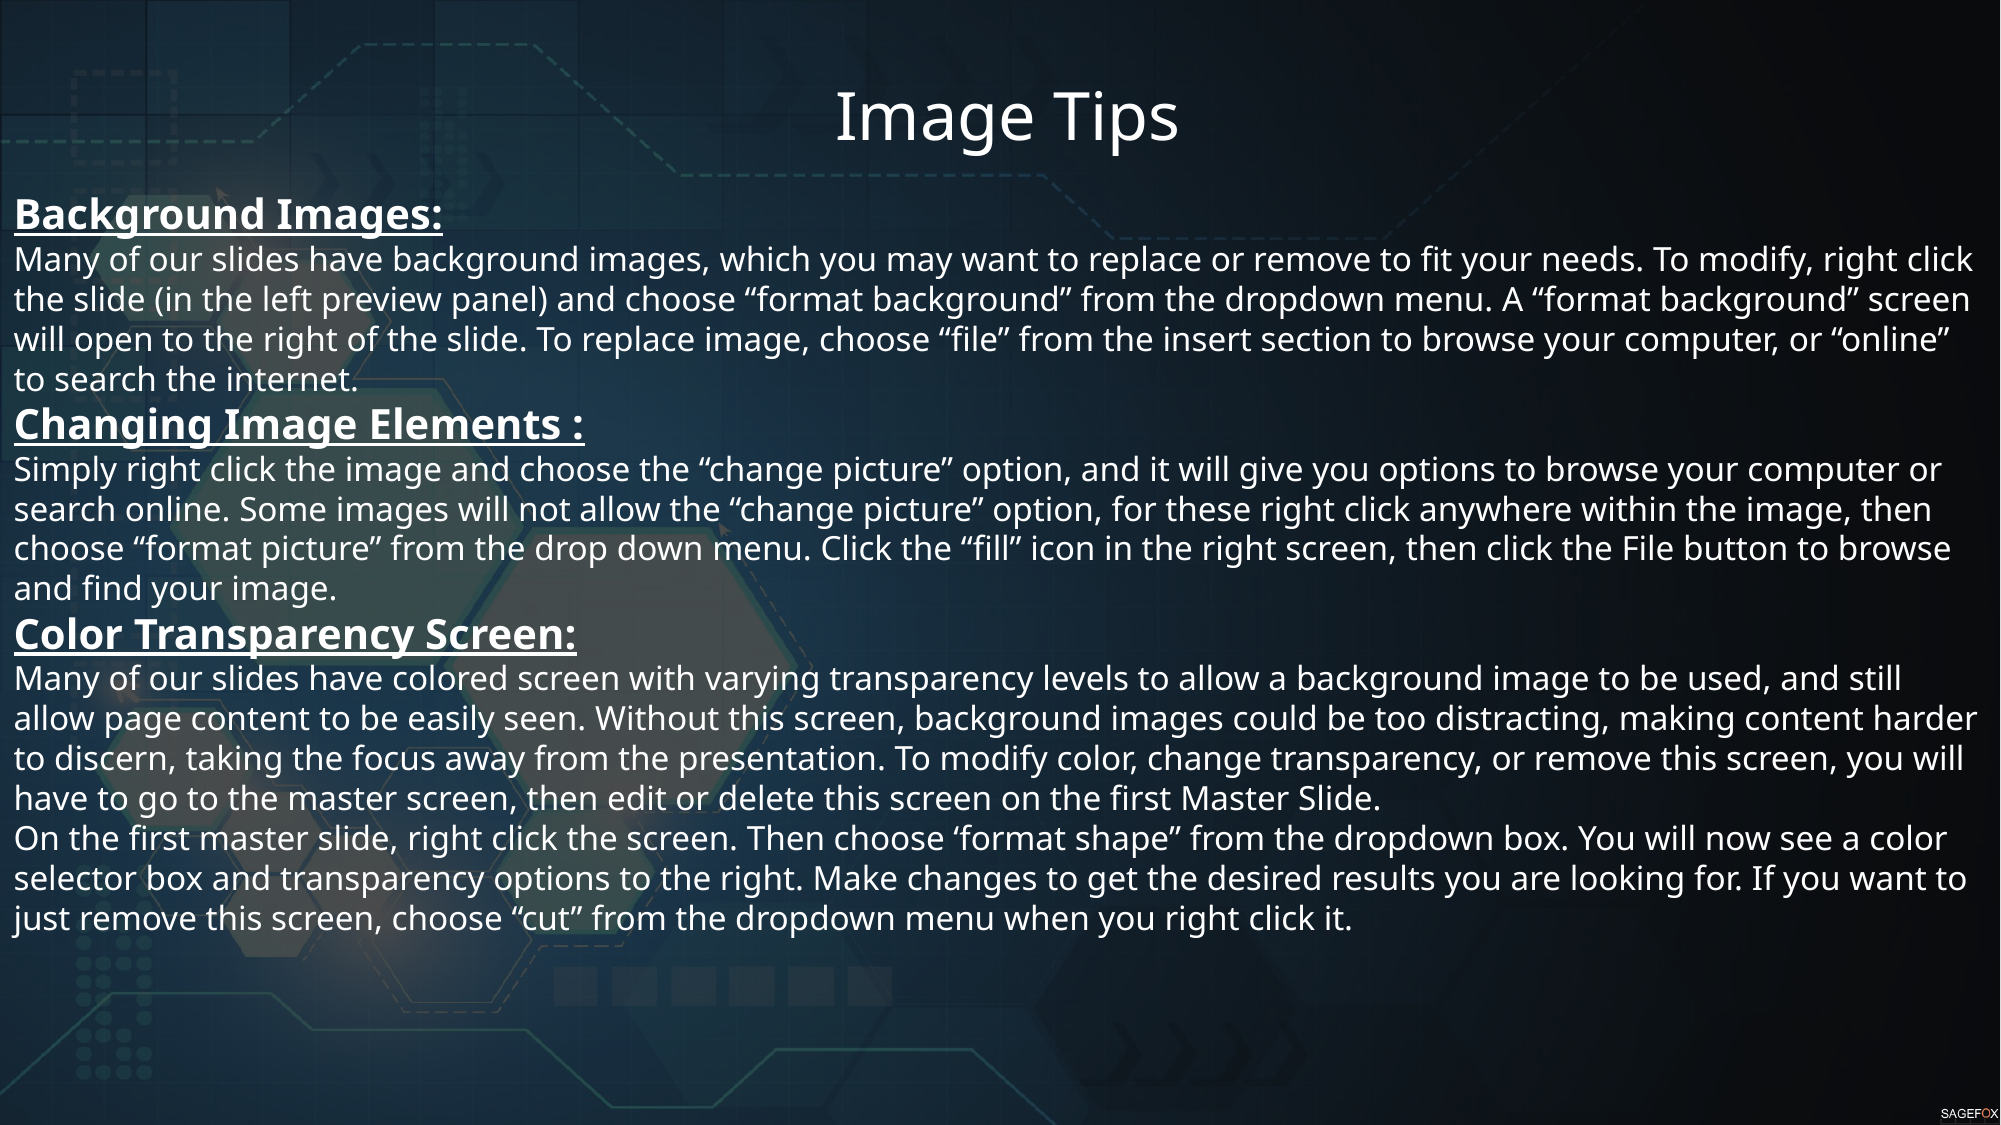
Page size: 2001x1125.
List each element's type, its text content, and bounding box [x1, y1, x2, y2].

text_box Background Images: Many of our slides have background images, which you may want to replace or remove to fit your needs. To modify, right click the slide (in the left preview panel) and choose “format background” from the dropdown menu. A “format background” screen will open to the right of the slide. To replace image, choose “file” from the insert section to browse your computer, or “online” to search the internet. Changing Image Elements : Simply right click the image and choose the “change picture” option, and it will give you options to browse your computer or search online. Some images will not allow the “change picture” option, for these right click anywhere within the image, then choose “format picture” from the drop down menu. Click the “fill” icon in the right screen, then click the File button to browse and find your image. Color Transparency Screen: Many of our slides have colored screen with varying transparency levels to allow a background image to be used, and still allow page content to be easily seen. Without this screen, background images could be too distracting, making content harder to discern, taking the focus away from the presentation. To modify color, change transparency, or remove this screen, you will have to go to the master screen, then edit or delete this screen on the first Master Slide. On the first master slide, right click the screen. Then choose ‘format shape” from the dropdown box. You will now see a color selector box and transparency options to the right. Make changes to get the desired results you are looking for. If you want to just remove this screen, choose “cut” from the dropdown menu when you right click it. [0, 0, 2000, 1125]
title Image Tips [597, 59, 1420, 177]
